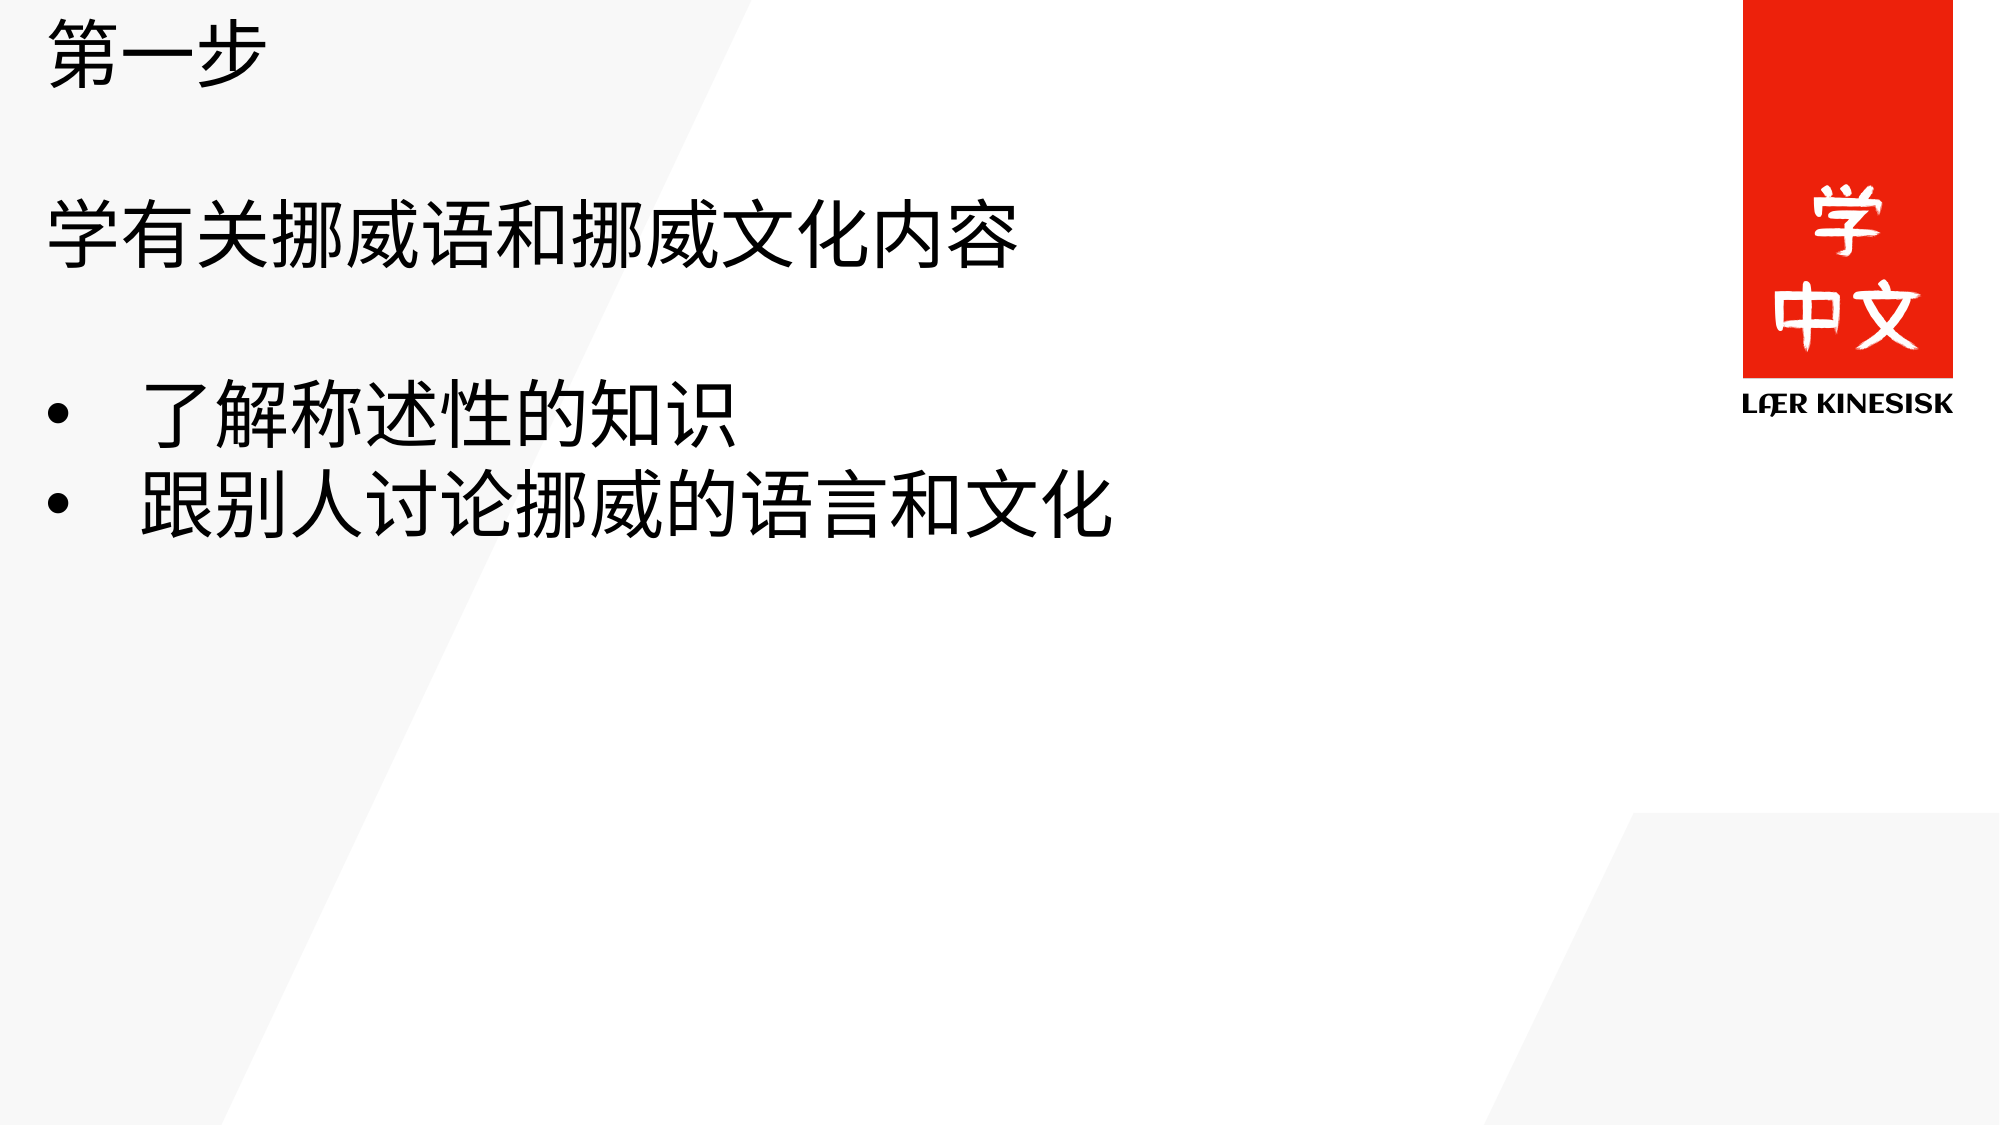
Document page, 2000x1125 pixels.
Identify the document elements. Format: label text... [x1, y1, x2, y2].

text_box 第一步 学有关挪威语和挪威文化内容 了解称述性的知识 跟别人讨论挪威的语言和文化 [31, 0, 1662, 735]
picture [1743, 0, 1953, 418]
